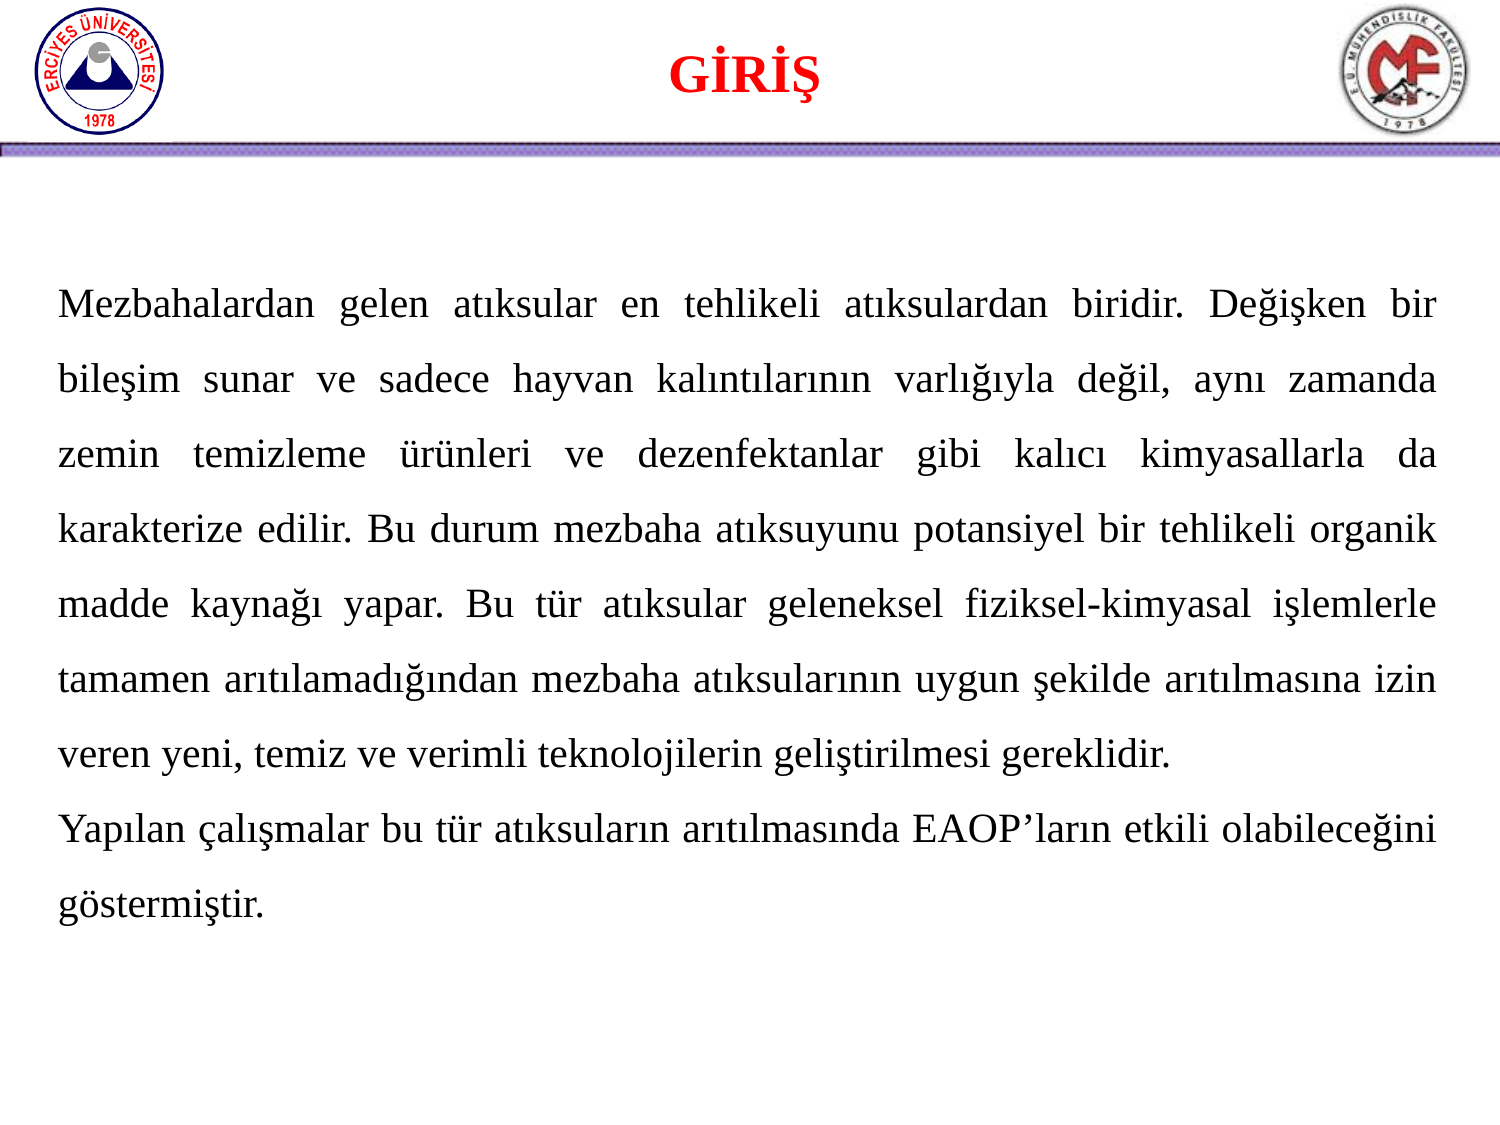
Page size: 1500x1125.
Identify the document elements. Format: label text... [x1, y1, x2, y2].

text_box GİRİŞ [76, 31, 1427, 112]
picture [0, 3, 1500, 167]
list Mezbahalardan gelen atıksular en tehlikeli atıksulardan biridir. Değişken bir bileşim sunar ve sadece hayvan kalıntılarının varlığıyla değil, aynı zamanda zemin temizleme ürünleri ve dezenfektanlar gibi kalıcı kimyasallarla da karakterize edilir. Bu durum mezbaha atıksuyunu potansiyel bir tehlikeli organik madde kaynağı yapar. Bu tür atıksular geleneksel fiziksel-kimyasal işlemlerle tamamen arıtılamadığından mezbaha atıksularının uygun şekilde arıtılmasına izin veren yeni, temiz ve verimli teknolojilerin geliştirilmesi gereklidir. Yapılan çalışmalar bu tür atıksuların arıtılmasında EAOP’ların etkili olabileceğini göstermiştir. [42, 243, 1454, 988]
